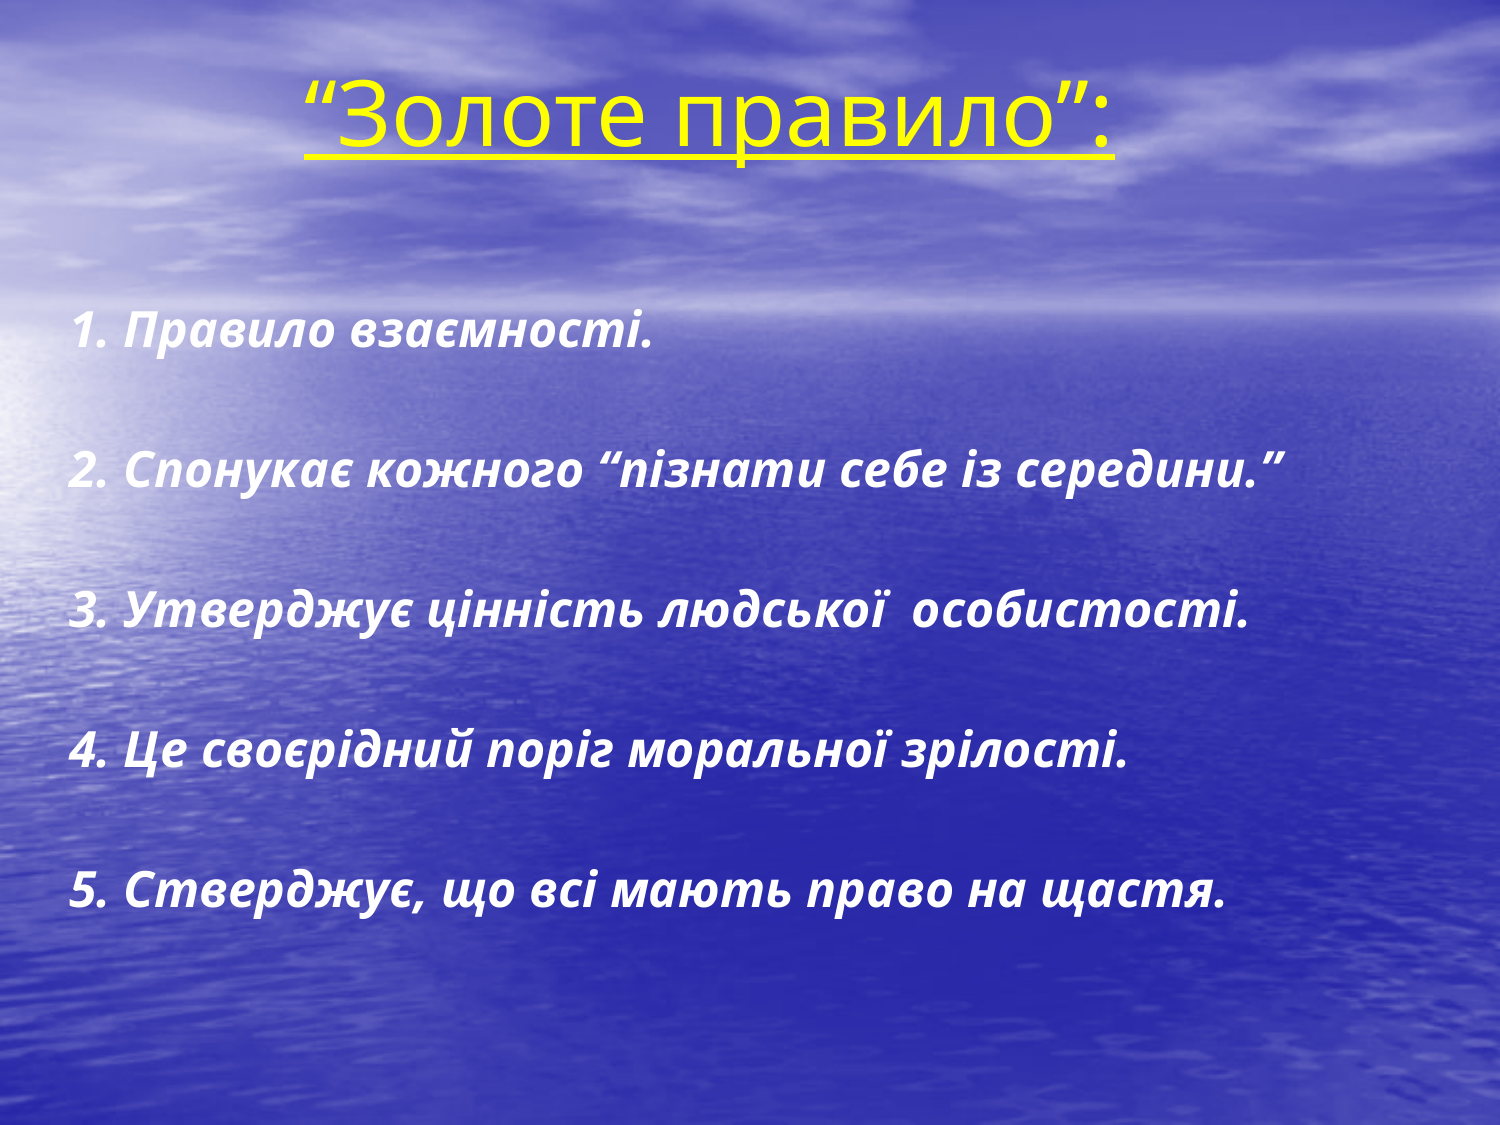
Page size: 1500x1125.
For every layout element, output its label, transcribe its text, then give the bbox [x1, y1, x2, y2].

list 1. Правило взаємності. 2. Спонукає кожного “пізнати себе із середини.” 3. Утверджує цінність людської особистості. 4. Це своєрідний поріг моральної зрілості. 5. Стверджує, що всі мають право на щастя. [40, 219, 1463, 1125]
title “Золоте правило”: [289, 0, 1500, 221]
